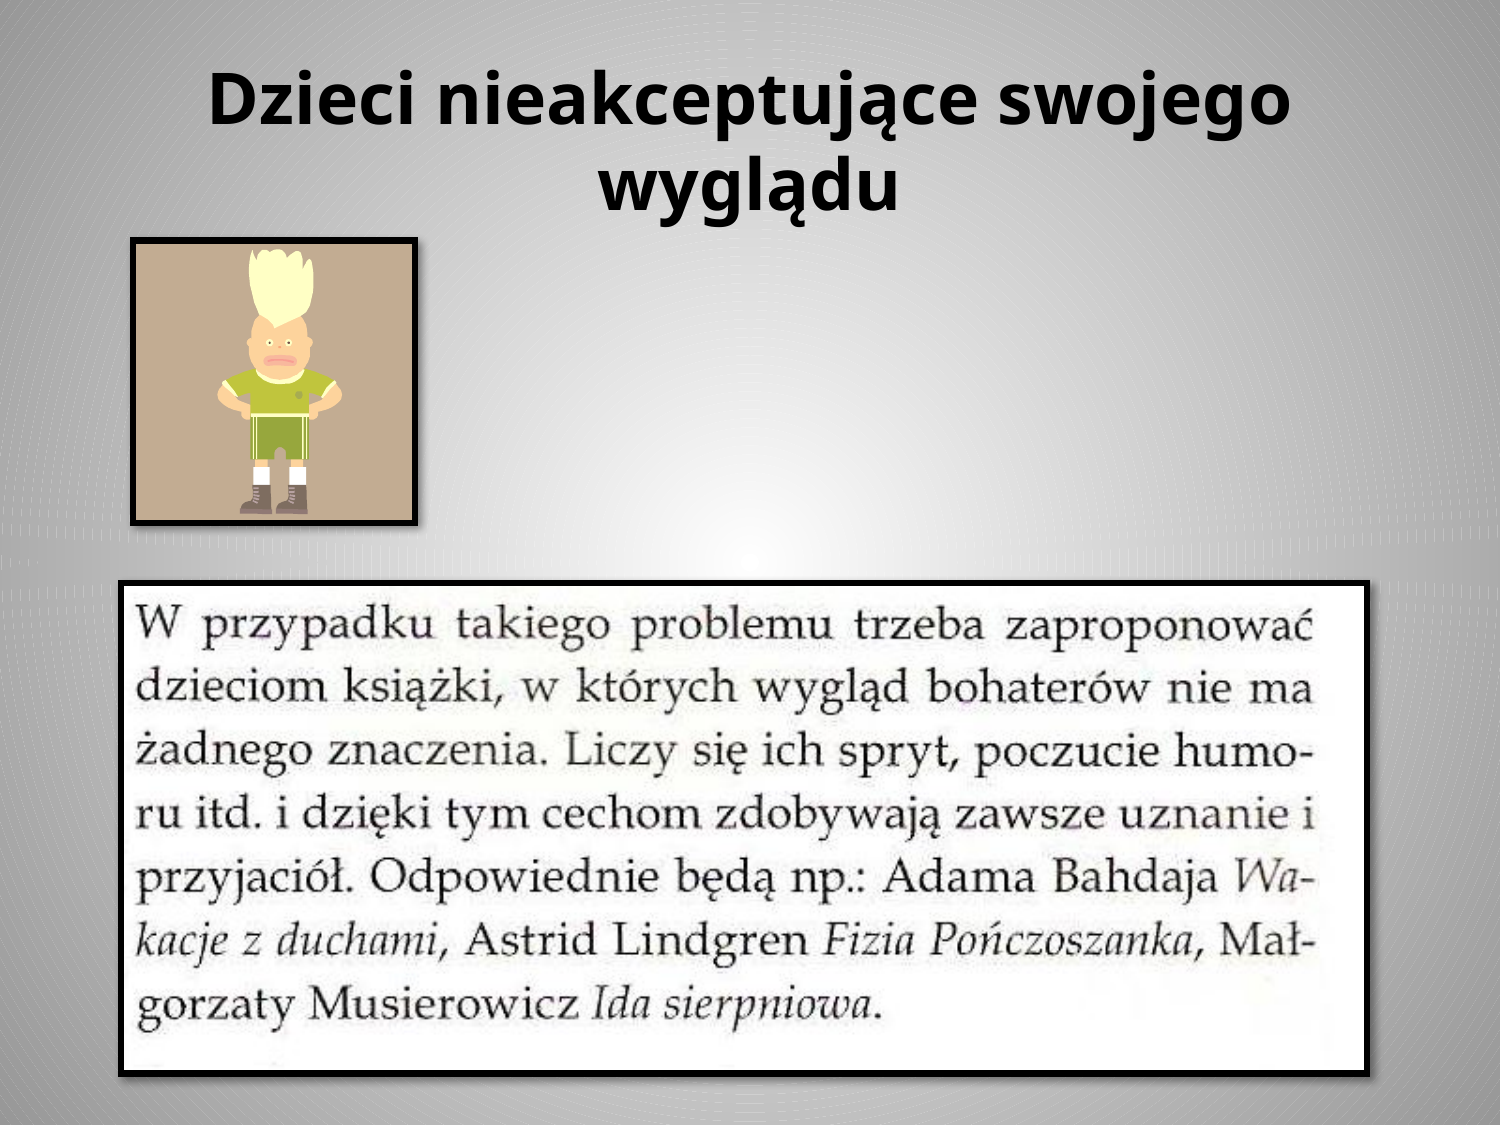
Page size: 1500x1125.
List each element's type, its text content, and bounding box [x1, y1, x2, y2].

picture [135, 243, 413, 521]
title Dzieci nieakceptujące swojego wyglądu [75, 45, 1425, 233]
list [123, 585, 1365, 1071]
